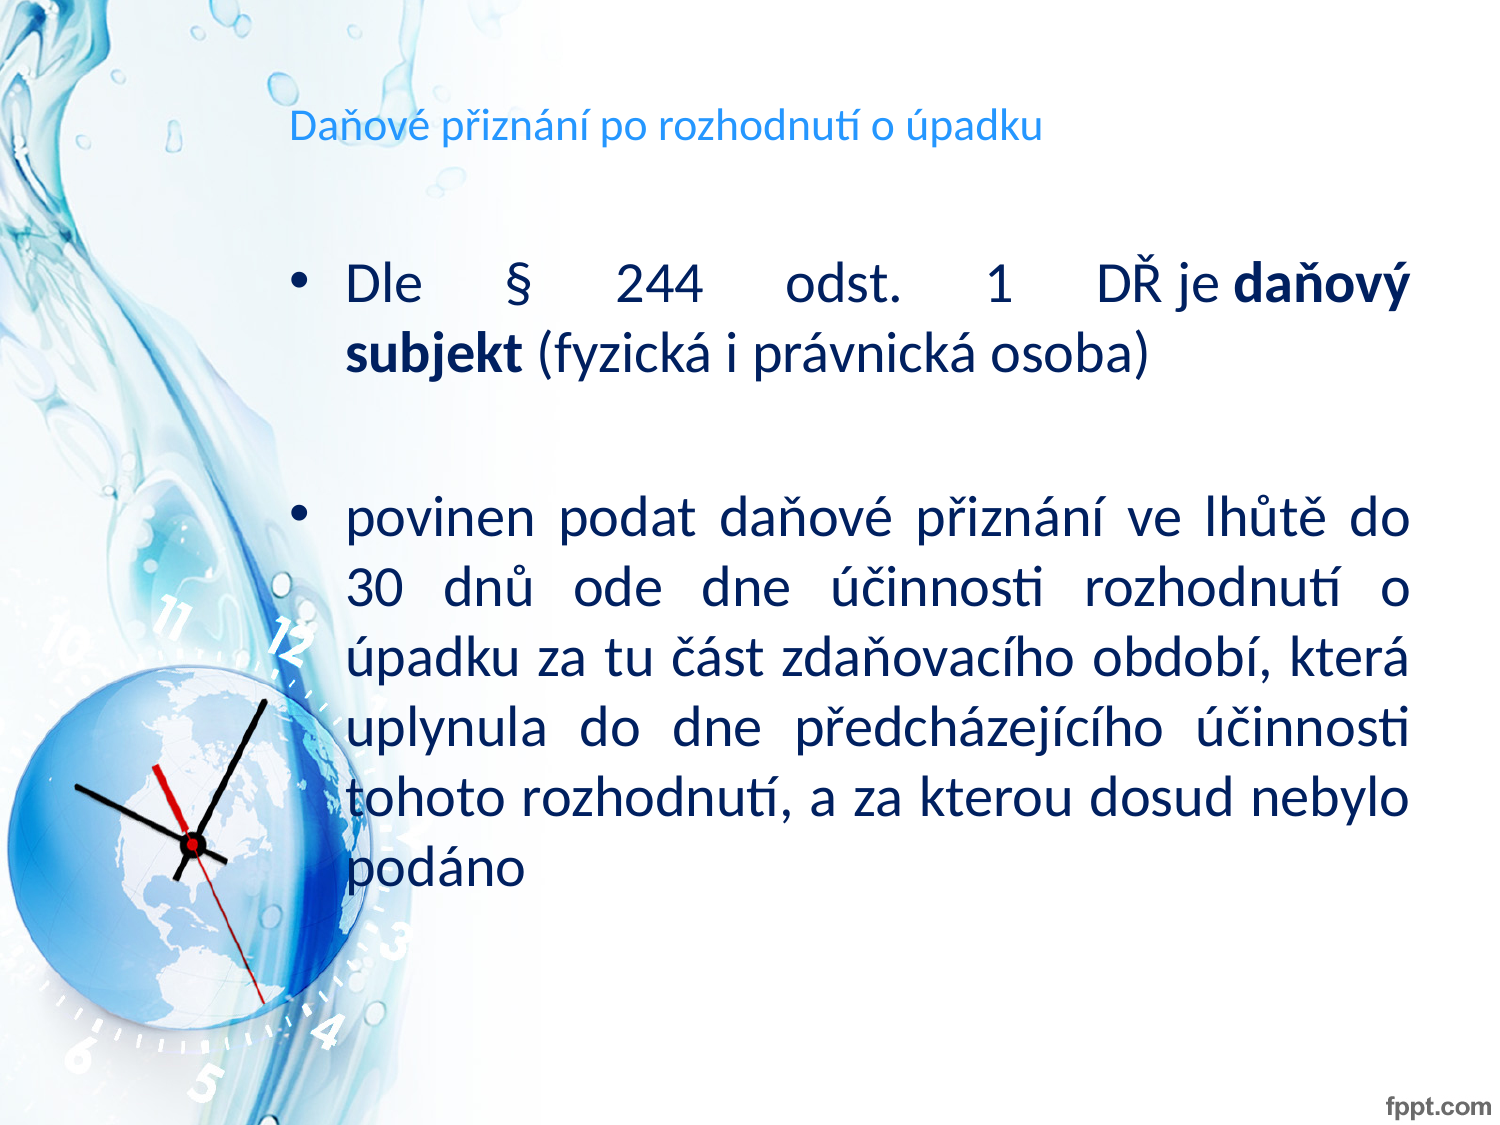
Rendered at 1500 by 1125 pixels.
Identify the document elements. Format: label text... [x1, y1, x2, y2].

list Dle § 244 odst. 1 DŘ je daňový subjekt (fyzická i právnická osoba) povinen podat daňové přiznání ve lhůtě do 30 dnů ode dne účinnosti rozhodnutí o úpadku za tu část zdaňovacího období, která uplynula do dne předcházejícího účinnosti tohoto rozhodnutí, a za kterou dosud nebylo podáno [274, 236, 1427, 939]
picture [0, 0, 1500, 1125]
title Daňové přiznání po rozhodnutí o úpadku [274, 86, 1427, 212]
